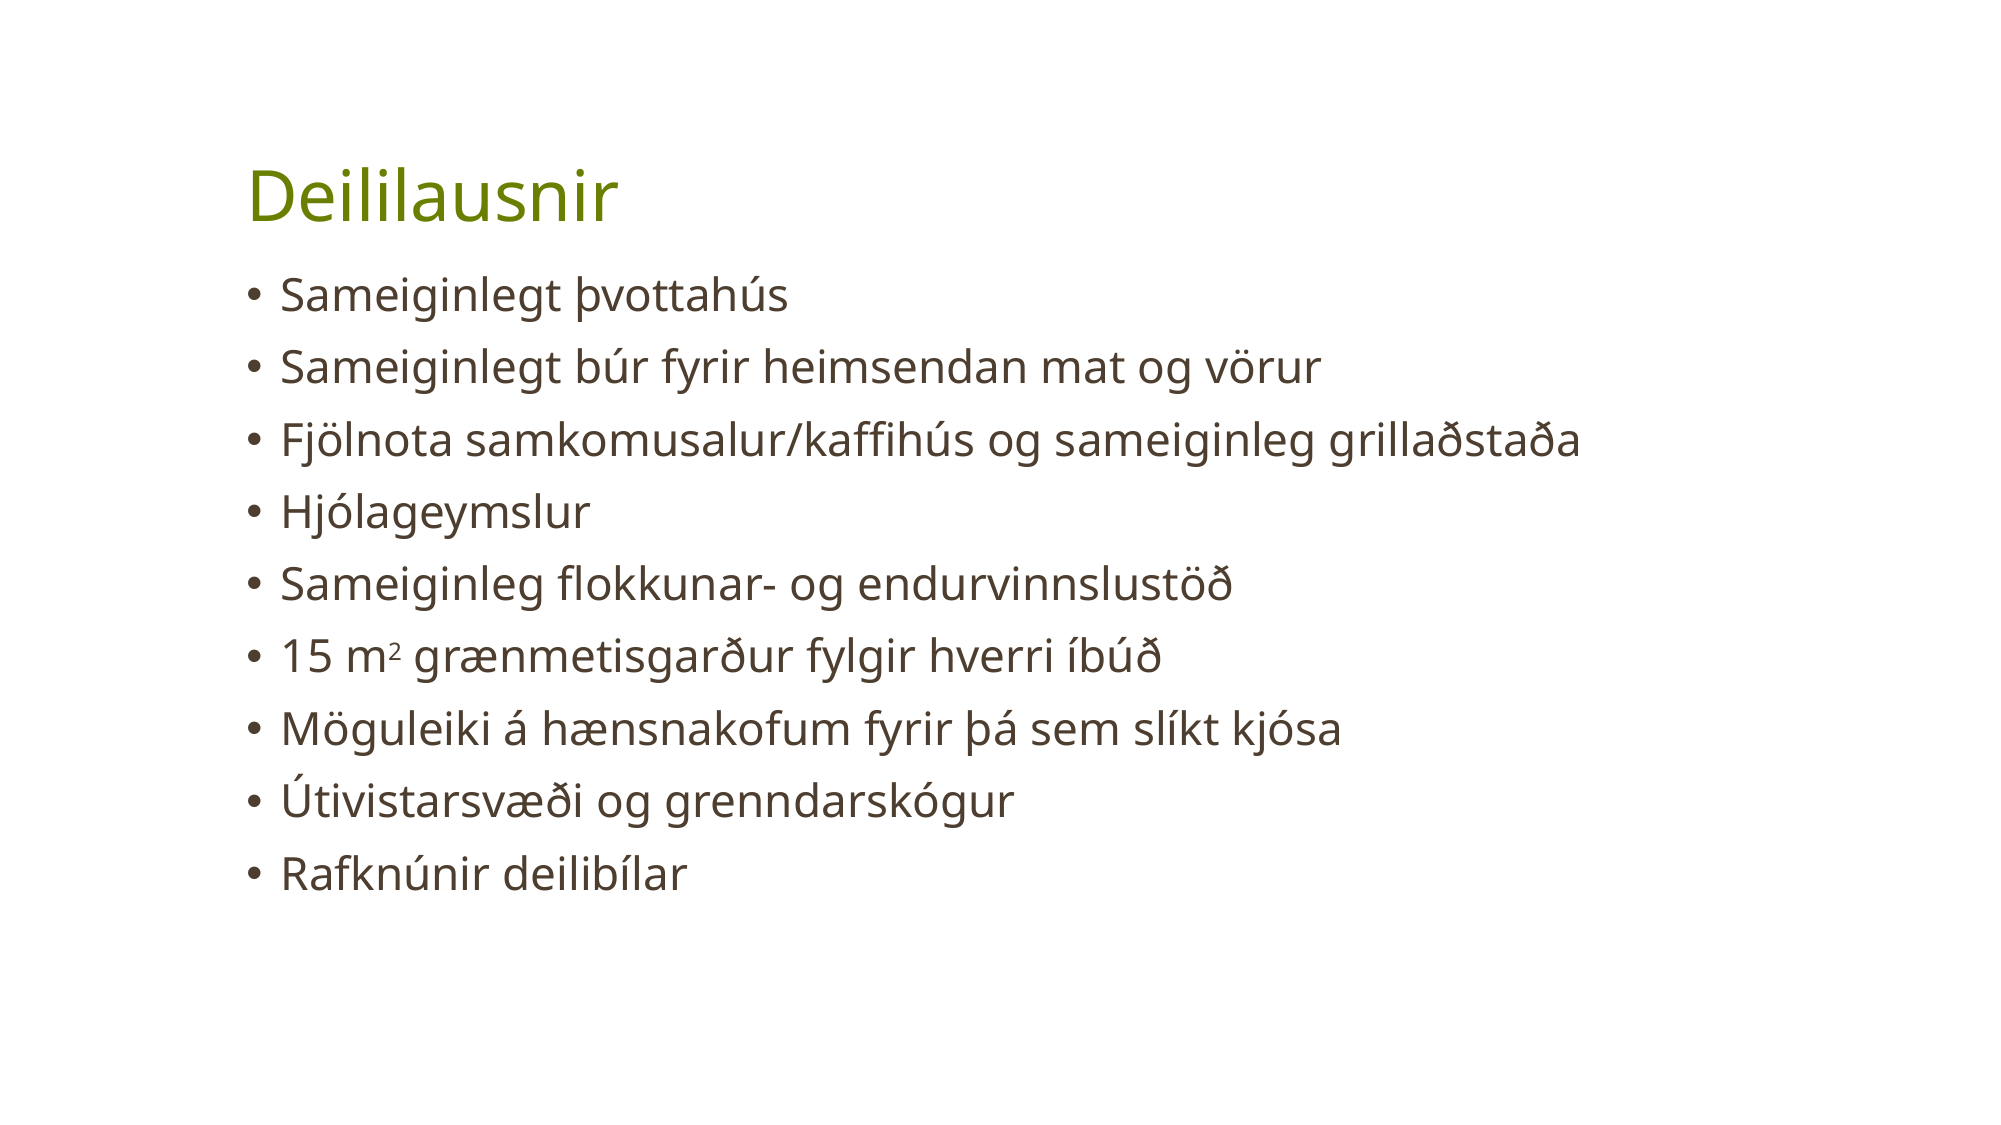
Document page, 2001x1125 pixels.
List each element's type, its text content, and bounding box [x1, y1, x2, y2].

list Sameiginlegt þvottahús Sameiginlegt búr fyrir heimsendan mat og vörur Fjölnota samkomusalur/kaffihús og sameiginleg grillaðstaða Hjólageymslur Sameiginleg flokkunar- og endurvinnslustöð 15 m2 grænmetisgarður fylgir hverri íbúð Möguleiki á hænsnakofum fyrir þá sem slíkt kjósa Útivistarsvæði og grenndarskógur Rafknúnir deilibílar [231, 264, 1769, 1023]
title Deililausnir [231, 48, 1769, 243]
